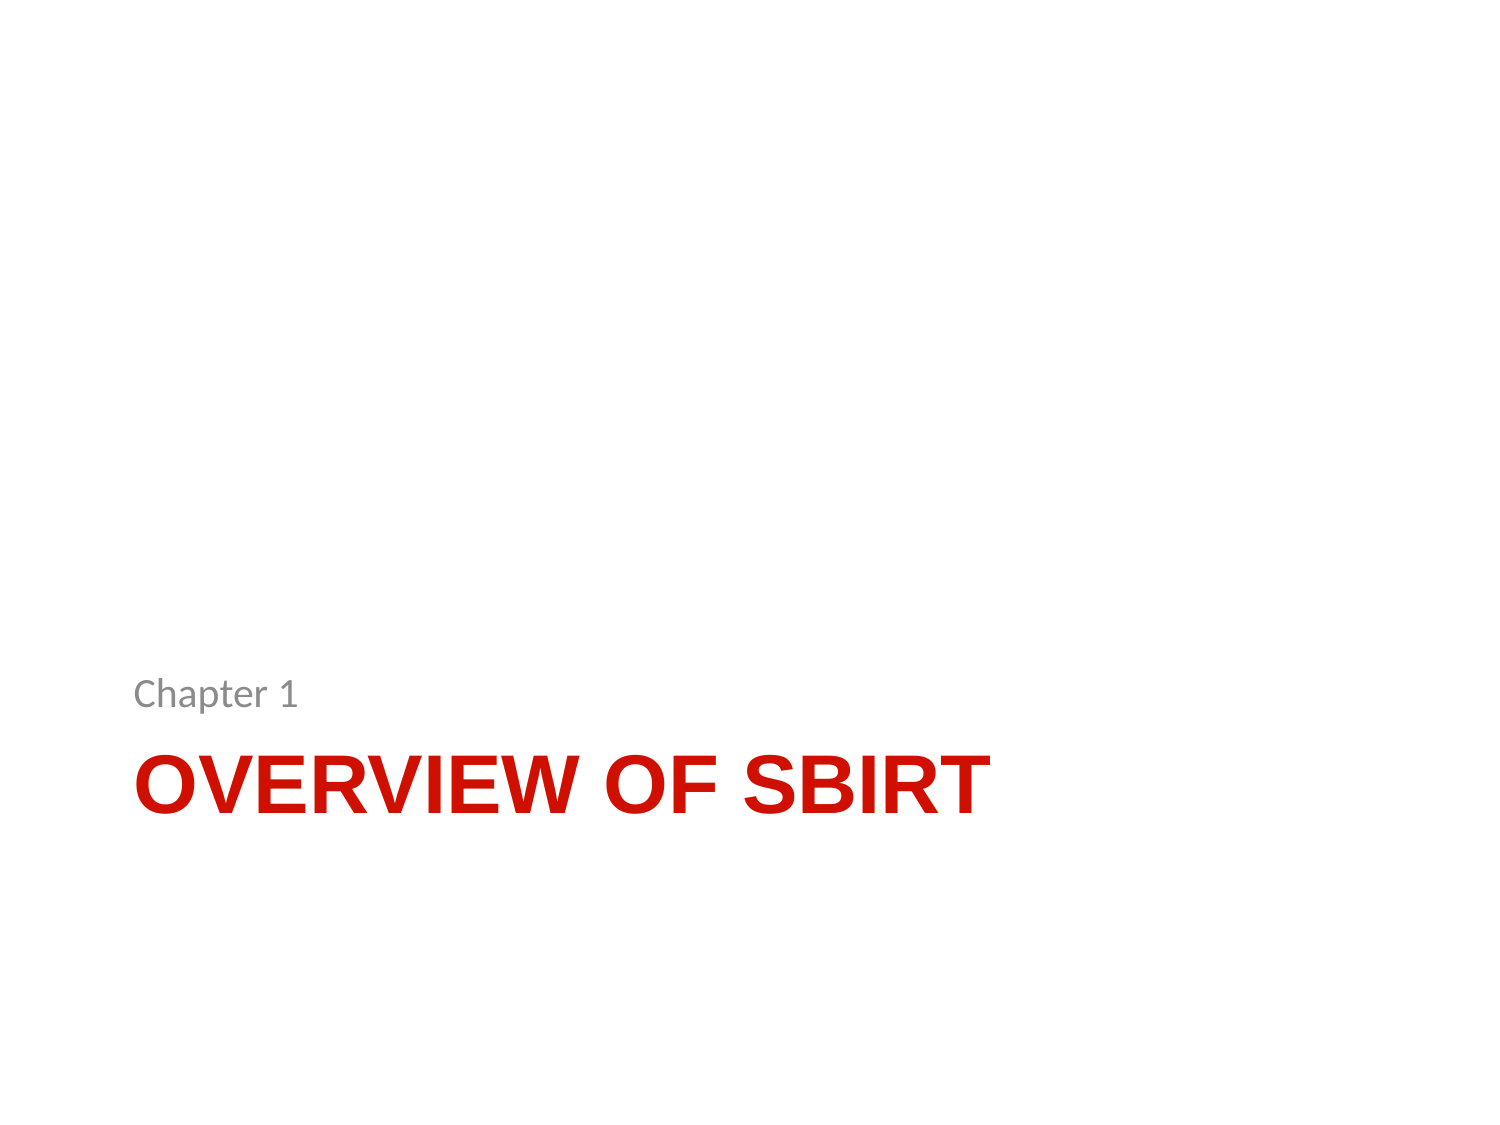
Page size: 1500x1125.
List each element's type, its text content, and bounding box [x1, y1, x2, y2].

title Overview of sbirt [118, 724, 1394, 947]
list Chapter 1 [118, 476, 1394, 724]
